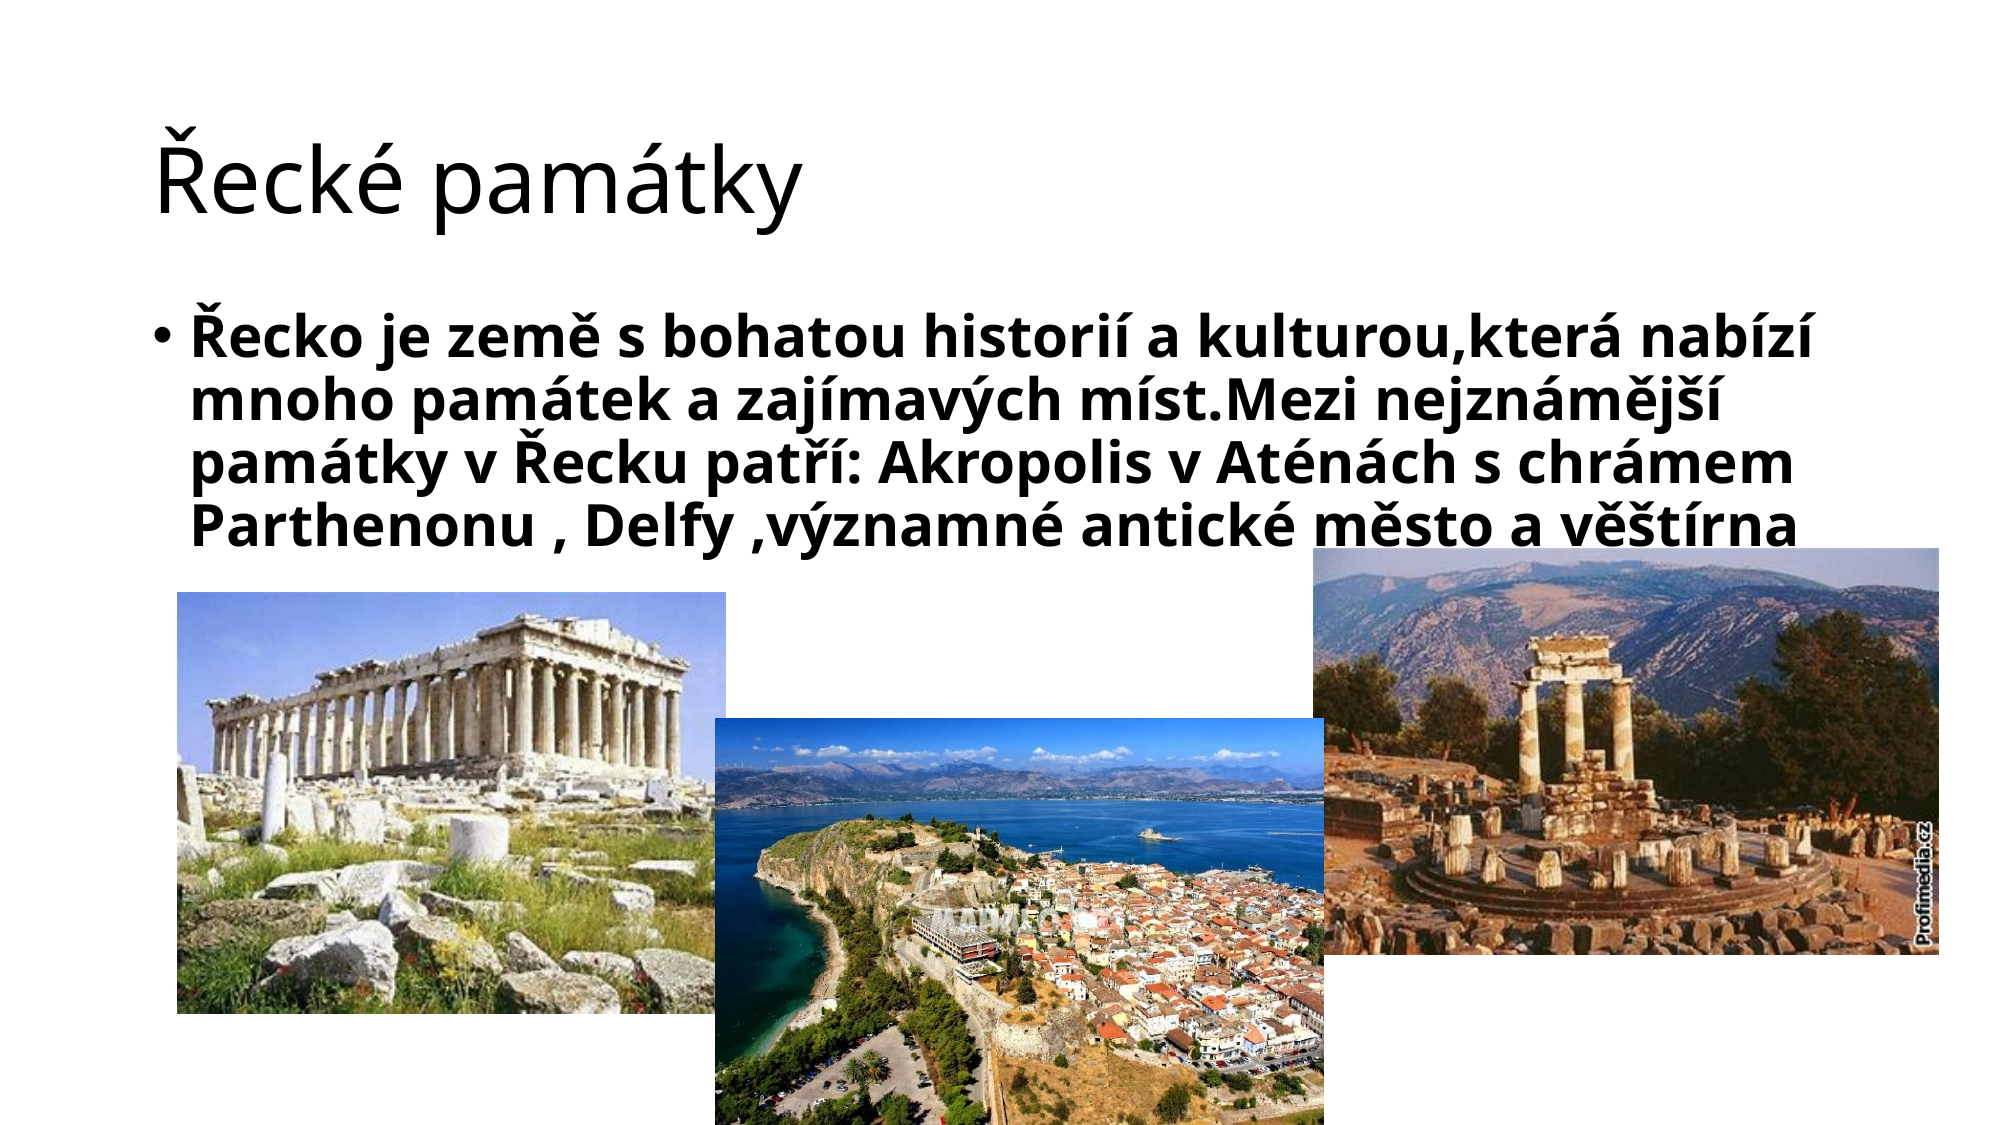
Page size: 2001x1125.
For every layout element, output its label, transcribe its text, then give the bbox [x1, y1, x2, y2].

picture [176, 547, 1939, 1125]
title Řecké památky [137, 75, 1863, 293]
list Řecko je země s bohatou historií a kulturou,která nabízí mnoho památek a zajímavých míst.Mezi nejznámější památky v Řecku patří: Akropolis v Aténách s chrámem Parthenonu , Delfy ,významné antické město a věštírna [137, 299, 1863, 1014]
